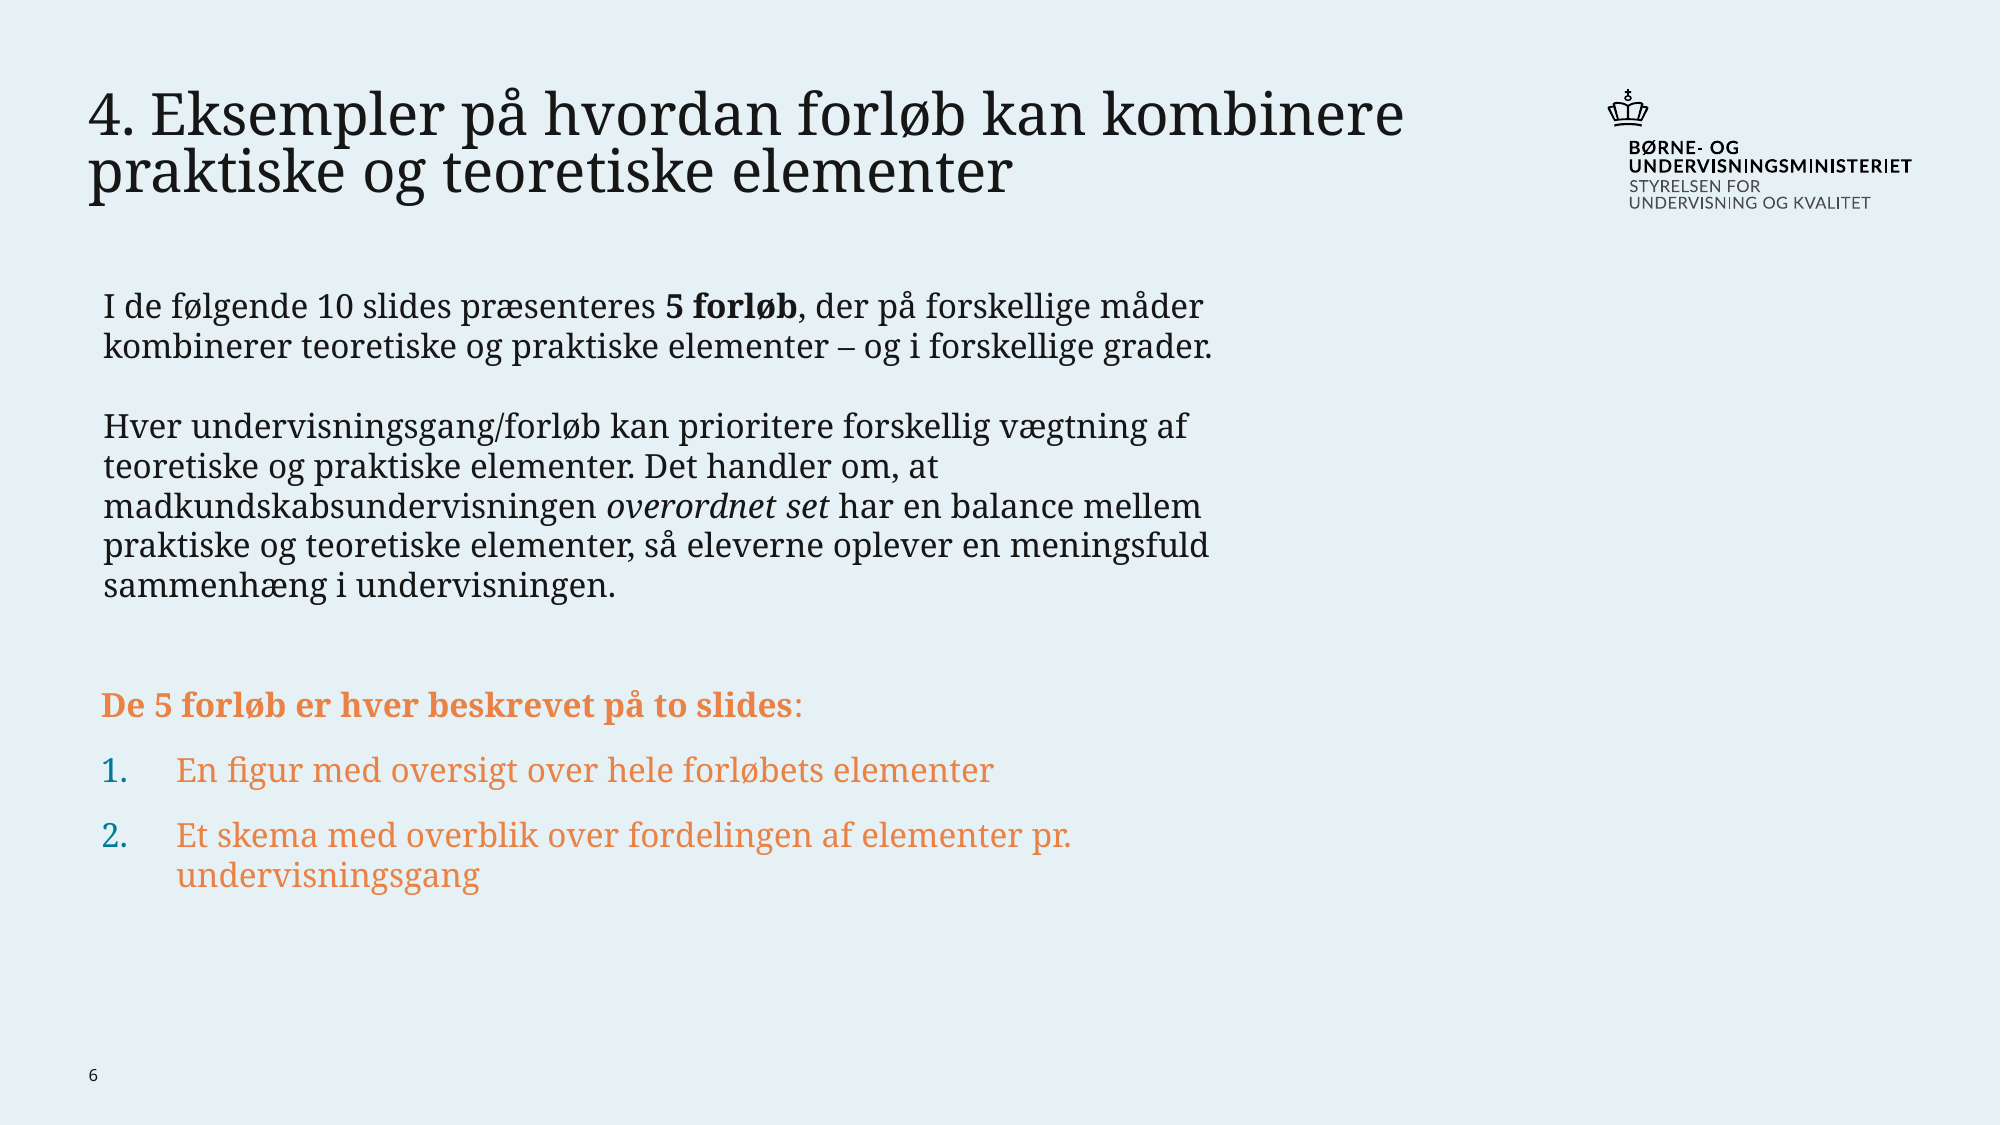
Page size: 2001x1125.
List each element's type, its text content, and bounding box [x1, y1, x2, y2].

text_box I de følgende 10 slides præsenteres 5 forløb, der på forskellige måder kombinerer teoretiske og praktiske elementer – og i forskellige grader. Hver undervisningsgang/forløb kan prioritere forskellig vægtning af teoretiske og praktiske elementer. Det handler om, at madkundskabsundervisningen overordnet set har en balance mellem praktiske og teoretiske elementer, så eleverne oplever en meningsfuld sammenhæng i undervisningen. [88, 277, 1350, 612]
slide_number 6 [88, 1058, 134, 1088]
list De 5 forløb er hver beskrevet på to slides: En figur med oversigt over hele forløbets elementer Et skema med overblik over fordelingen af elementer pr. undervisningsgang [100, 684, 1334, 942]
title 4. Eksempler på hvordan forløb kan kombinere praktiske og teoretiske elementer [88, 88, 1608, 242]
